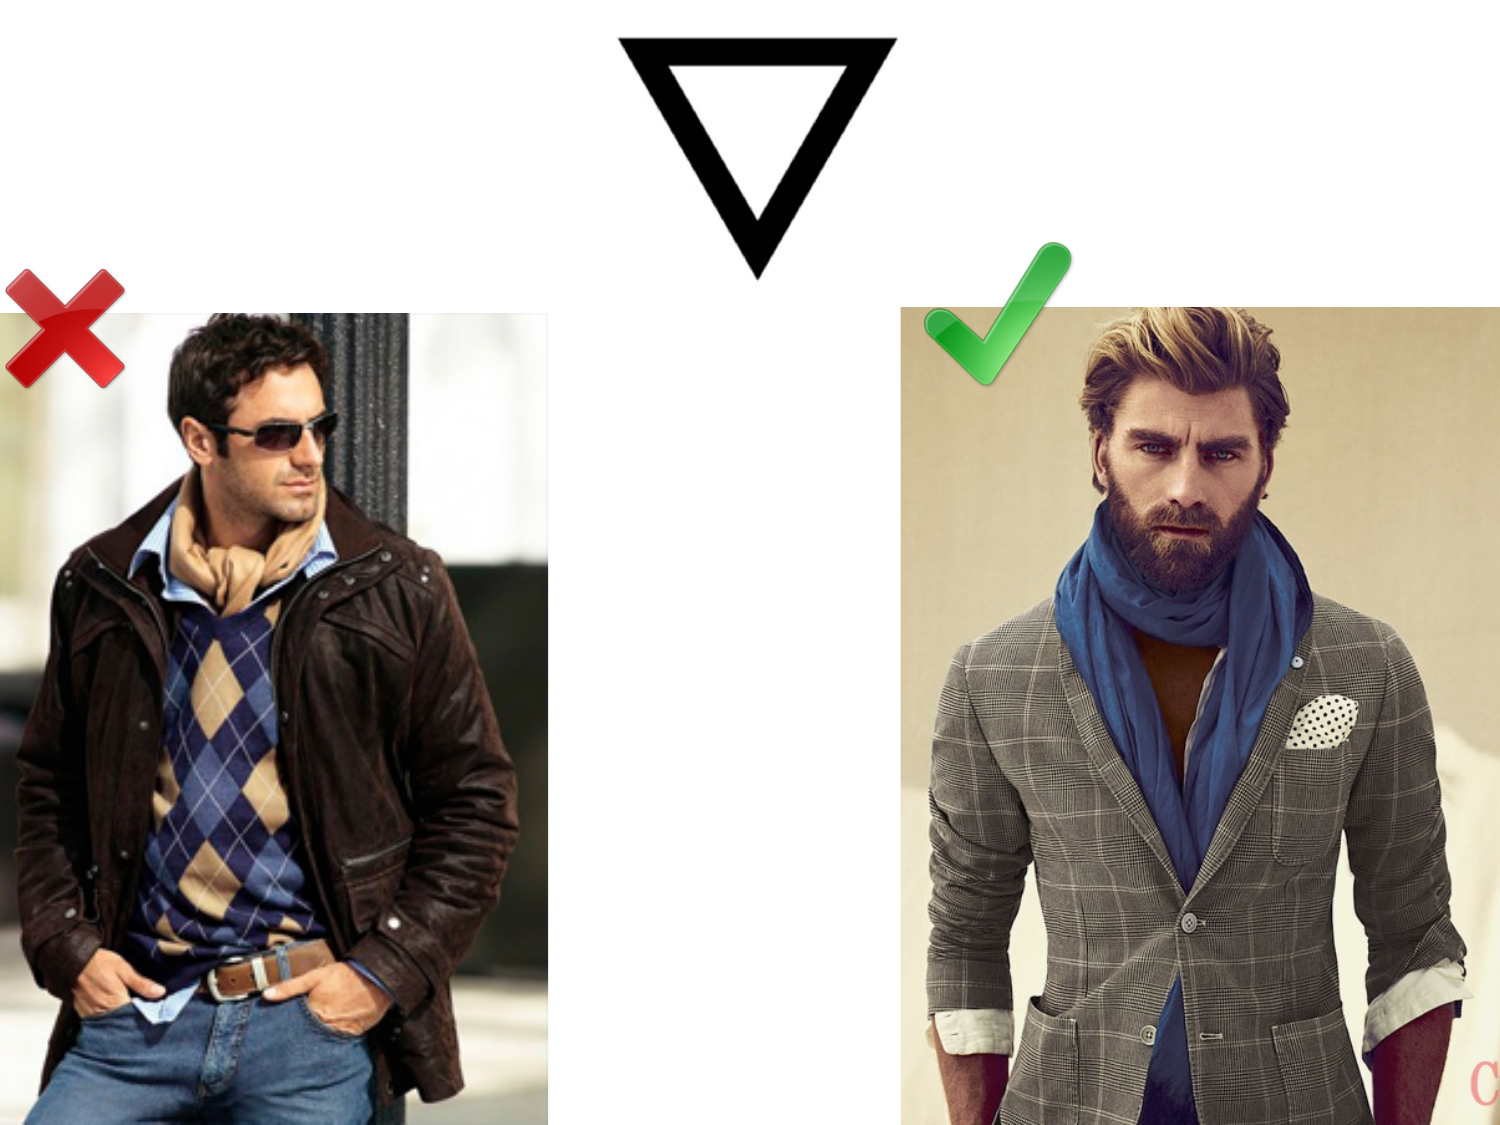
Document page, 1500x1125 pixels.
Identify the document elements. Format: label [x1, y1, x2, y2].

picture [0, 262, 549, 1125]
picture [590, 0, 1500, 1125]
